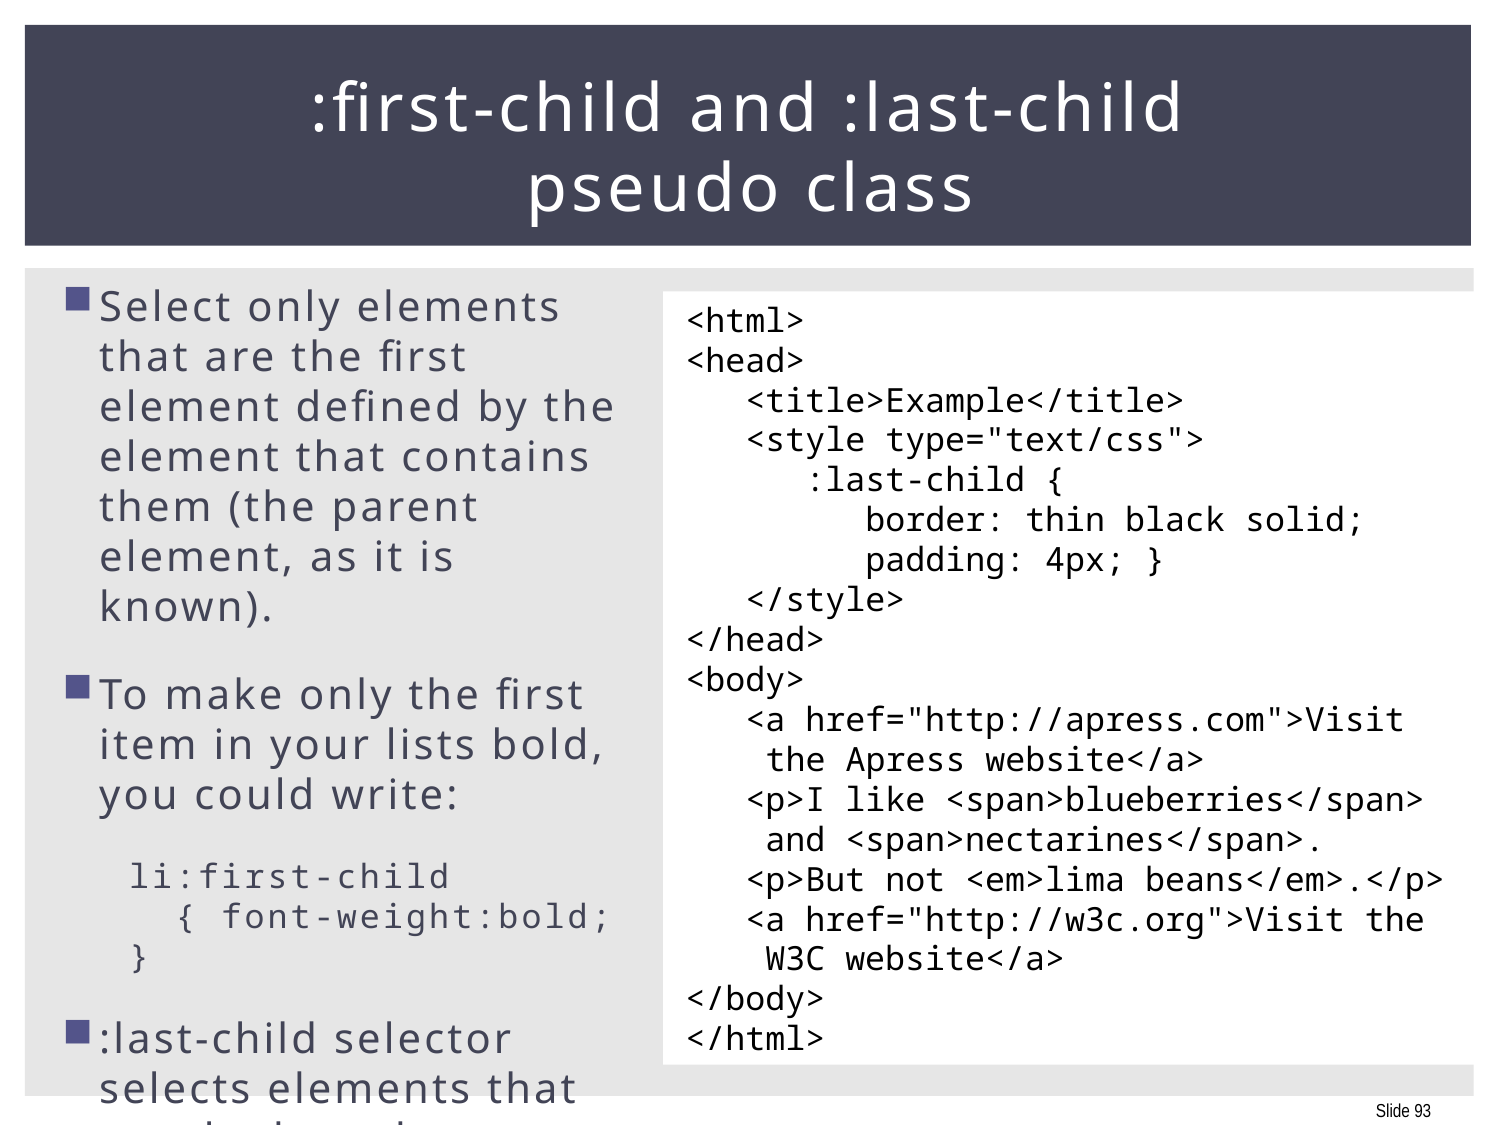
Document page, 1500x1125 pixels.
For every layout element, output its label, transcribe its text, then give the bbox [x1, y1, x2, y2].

text_box <html> <head> <title>Example</title> <style type="text/css"> :last-child { border: thin black solid; padding: 4px; } </style> </head> <body> <a href="http://apress.com">Visit the Apress website</a> <p>I like <span>blueberries</span> and <span>nectarines</span>. <p>But not <em>lima beans</em>.</p> <a href="http://w3c.org">Visit the W3C website</a> </body> </html> [663, 291, 1477, 1065]
list Select only elements that are the first element defined by the element that contains them (the parent element, as it is known). To make only the first item in your lists bold, you could write: li:first-child { font-weight:bold; } :last-child selector selects elements that are the last elements defined by their containing element [39, 272, 642, 1109]
title :first-child and :last-child pseudo class [62, 58, 1438, 232]
